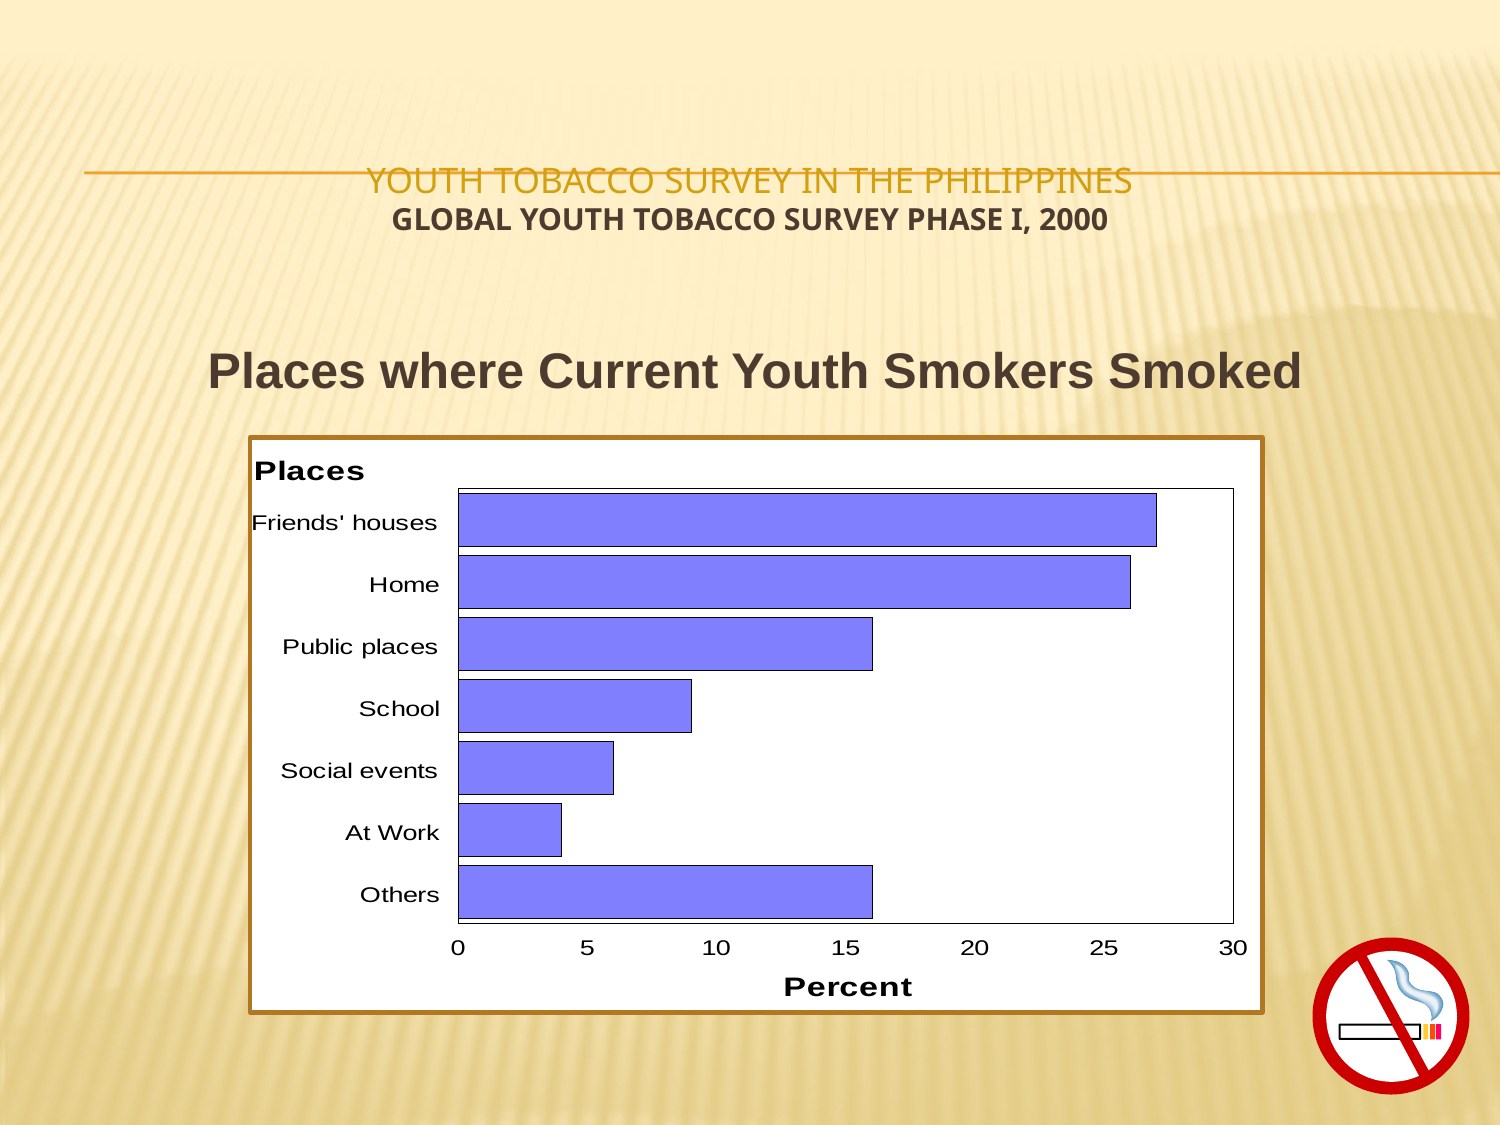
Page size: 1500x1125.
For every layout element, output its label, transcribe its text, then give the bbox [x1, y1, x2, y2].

list Places where Current Youth Smokers Smoked [50, 337, 1475, 1025]
title Youth Tobacco Survey in the Philippines Global Youth Tobacco Survey Phase I, 2000 [37, 149, 1463, 288]
picture [249, 449, 1251, 1001]
picture [1312, 937, 1470, 1095]
